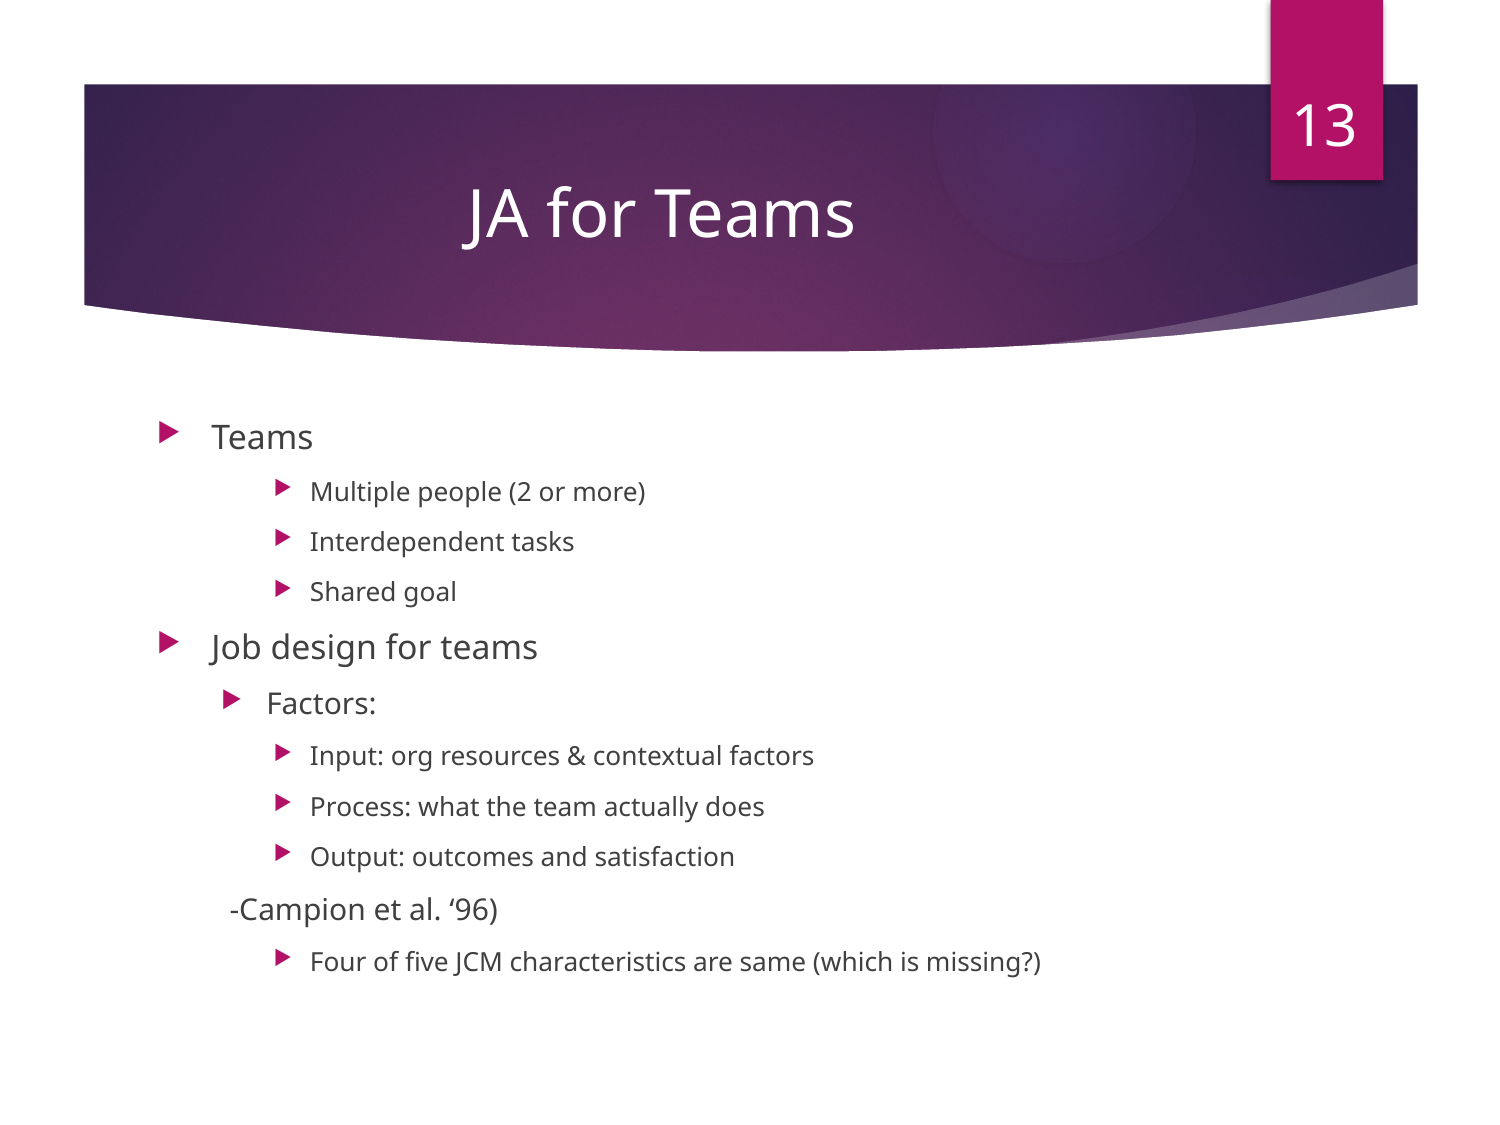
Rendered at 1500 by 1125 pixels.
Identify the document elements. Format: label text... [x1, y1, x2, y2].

slide_number 13 [1259, 48, 1390, 175]
title JA for Teams [142, 152, 1183, 269]
list Teams Multiple people (2 or more) Interdependent tasks Shared goal Job design for teams Factors: Input: org resources & contextual factors Process: what the team actually does Output: outcomes and satisfaction -Campion et al. ‘96) Four of five JCM characteristics are same (which is missing?) [141, 408, 1183, 988]
